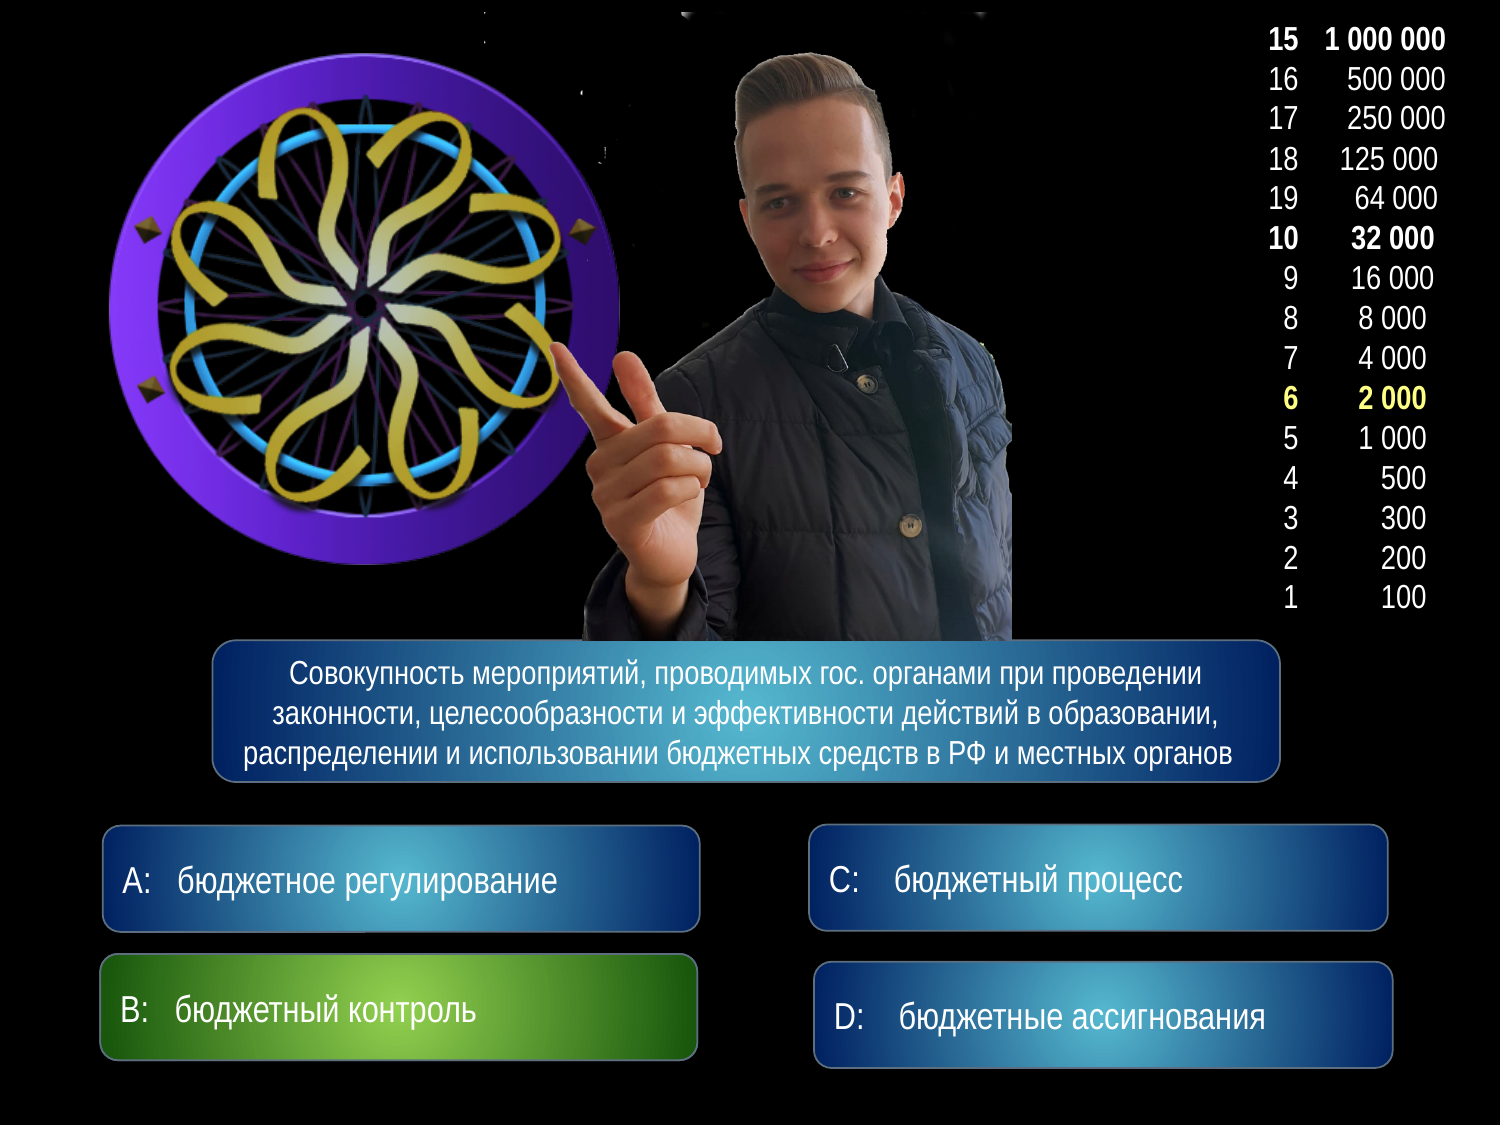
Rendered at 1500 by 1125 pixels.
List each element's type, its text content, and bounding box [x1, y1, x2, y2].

text_box C: бюджетный процесс [808, 823, 1389, 932]
text_box B: бюджетный контроль [99, 953, 699, 1062]
text_box A: бюджетное регулирование [101, 824, 701, 933]
text_box Совокупность мероприятий, проводимых гос. органами при проведении законности, целесообразности и эффективности действий в образовании, распределении и использовании бюджетных средств в РФ и местных органов [211, 639, 1281, 783]
text_box D: бюджетные ассигнования [813, 960, 1394, 1069]
text_box 1 000 000 500 000 250 000 125 000 64 000 10 32 000 9 16 000 8 8 000 7 4 000 6 2 000 5 1 000 4 500 3 300 2 200 1 100 [1253, 9, 1462, 623]
picture [0, 0, 1012, 641]
